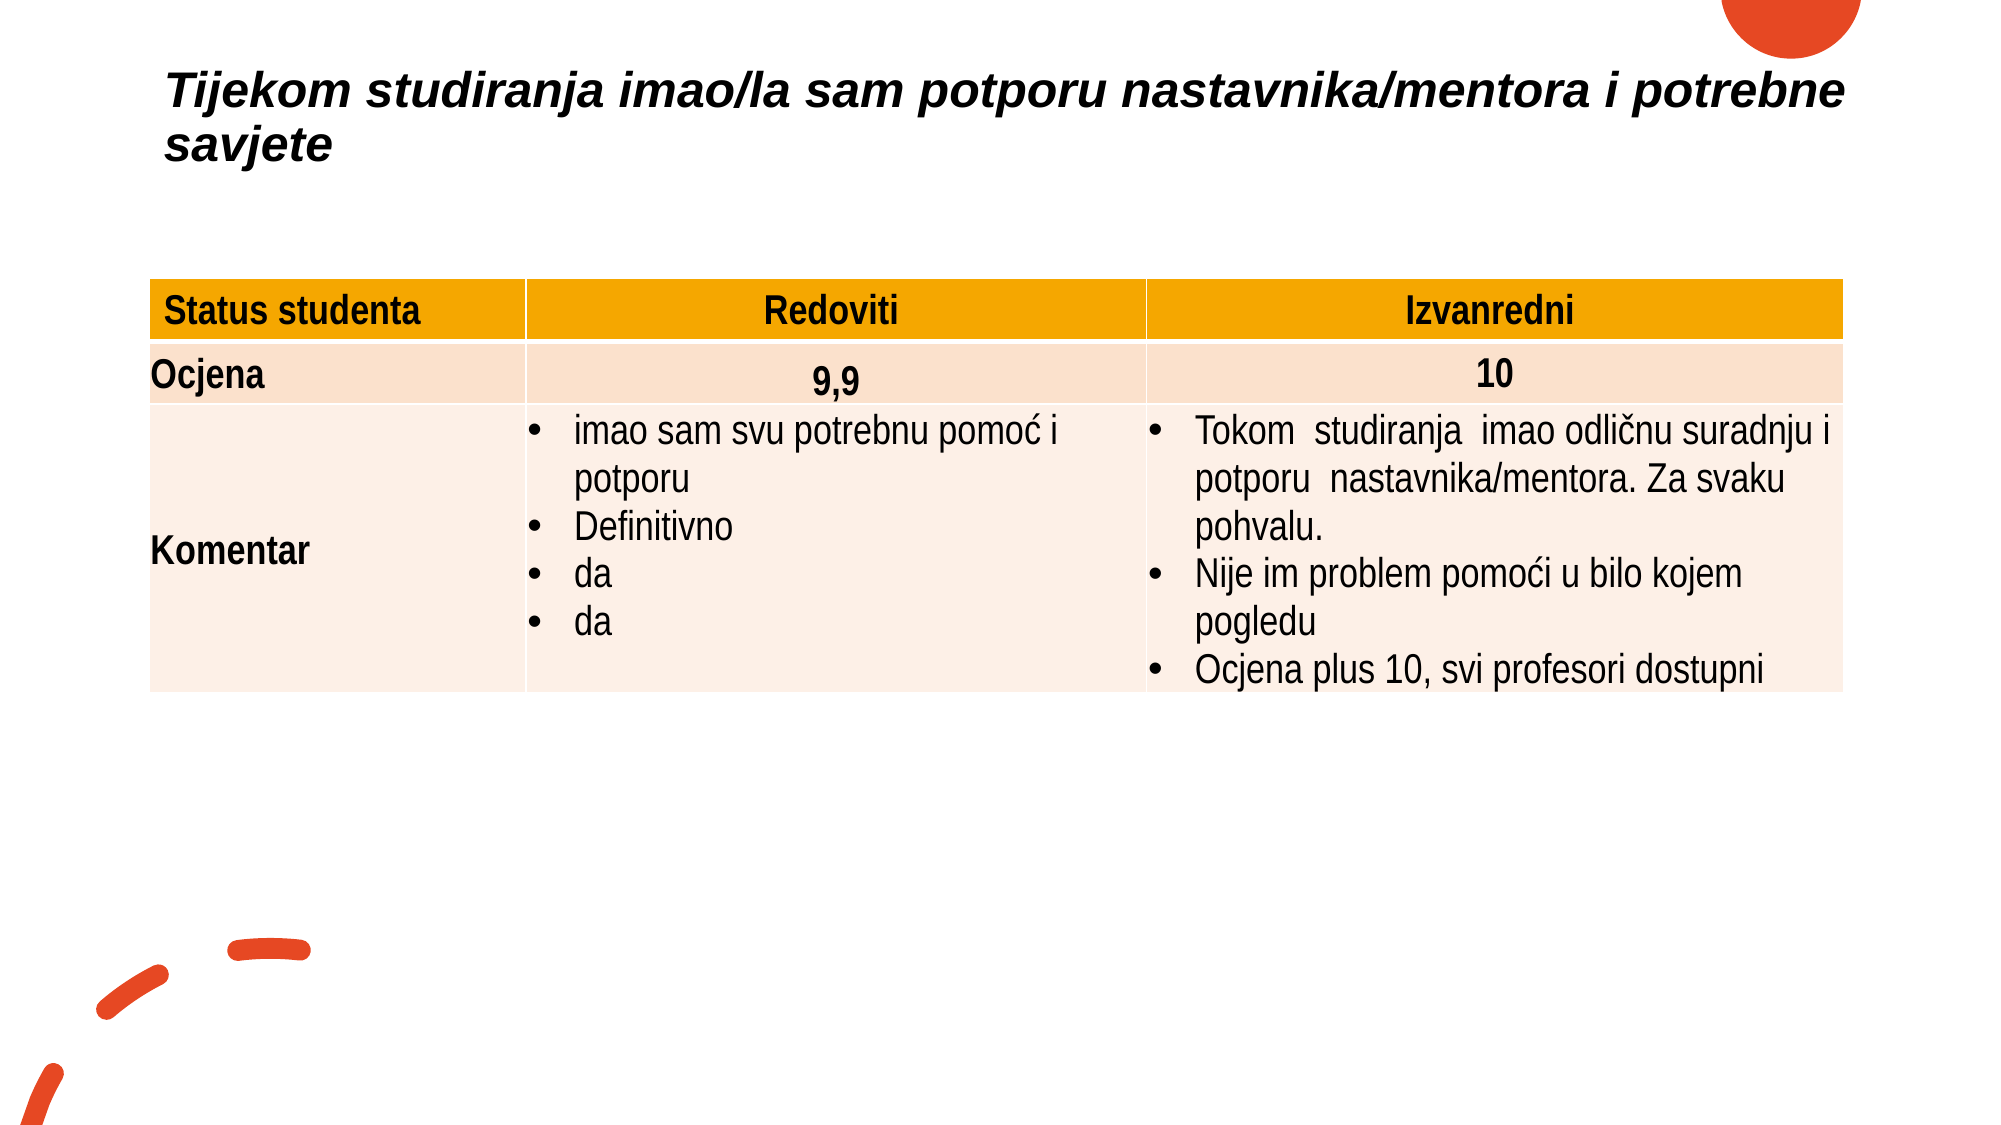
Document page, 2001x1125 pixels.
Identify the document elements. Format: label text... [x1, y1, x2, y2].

table_cell Ocjena [150, 344, 525, 403]
table_cell Tokom studiranja imao odličnu suradnju i potporu nastavnika/mentora. Za svaku pohvalu. Nije im problem pomoći u bilo kojem pogledu Ocjena plus 10, svi profesori dostupni [1147, 405, 1843, 692]
table_cell 10 [1147, 344, 1843, 403]
table_cell imao sam svu potrebnu pomoć i potporu Definitivno da da [527, 405, 1146, 692]
table_cell Komentar [150, 405, 525, 692]
table_cell 9,9 [527, 344, 1146, 403]
table_header Redoviti [527, 279, 1146, 339]
table_header Izvanredni [1147, 279, 1843, 339]
title Tijekom studiranja imao/la sam potporu nastavnika/mentora i potrebne savjete [148, 33, 1874, 204]
table_header Status studenta [150, 279, 525, 339]
